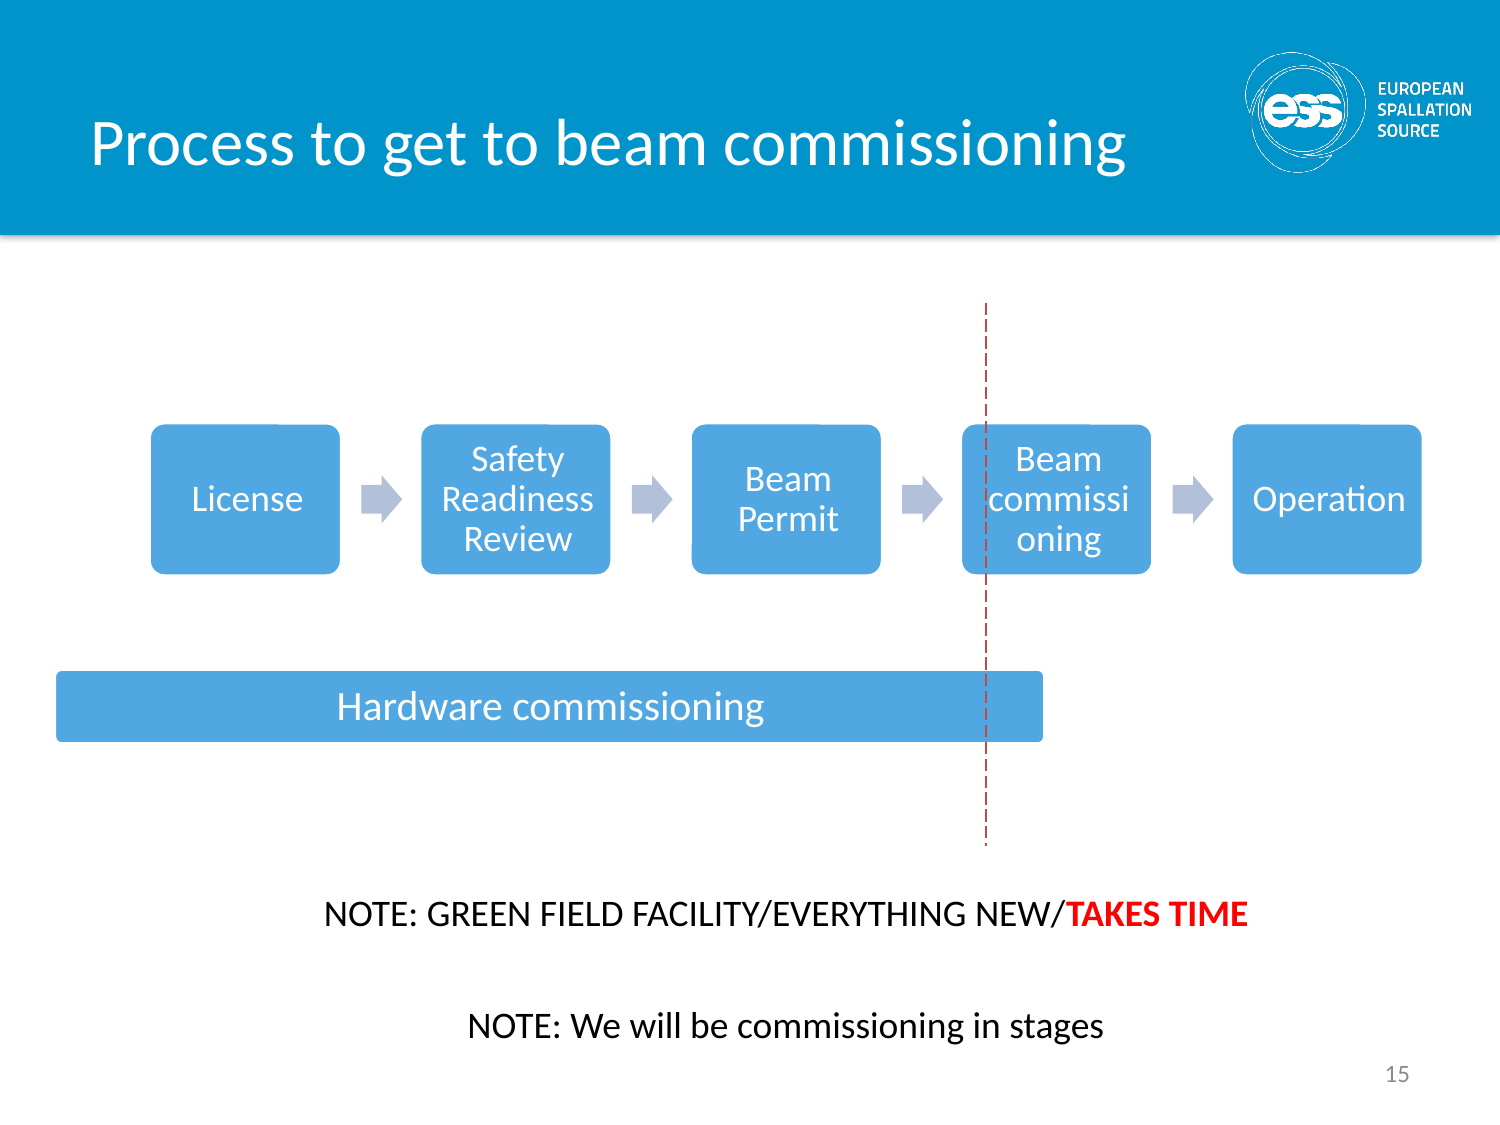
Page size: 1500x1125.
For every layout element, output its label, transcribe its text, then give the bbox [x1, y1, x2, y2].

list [147, 313, 981, 667]
picture [1409, 104, 1415, 115]
text_box NOTE: We will be commissioning in stages [296, 993, 1277, 1098]
picture [1454, 83, 1458, 94]
picture [1423, 83, 1430, 94]
picture [1398, 109, 1406, 115]
picture [1443, 86, 1450, 93]
picture [1422, 125, 1428, 134]
picture [1379, 83, 1385, 94]
title Process to get to beam commissioning [75, 45, 1247, 233]
picture [1264, 94, 1342, 127]
picture [1400, 83, 1407, 94]
picture [1418, 104, 1423, 115]
picture [1432, 125, 1438, 136]
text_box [990, 668, 1046, 745]
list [990, 313, 1426, 685]
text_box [52, 668, 981, 745]
picture [1436, 104, 1444, 115]
slide_number 15 [1074, 1042, 1425, 1103]
picture [1389, 104, 1393, 115]
text_box NOTE: GREEN FIELD FACILITY/EVERYTHING NEW/TAKES TIME [296, 881, 1277, 987]
